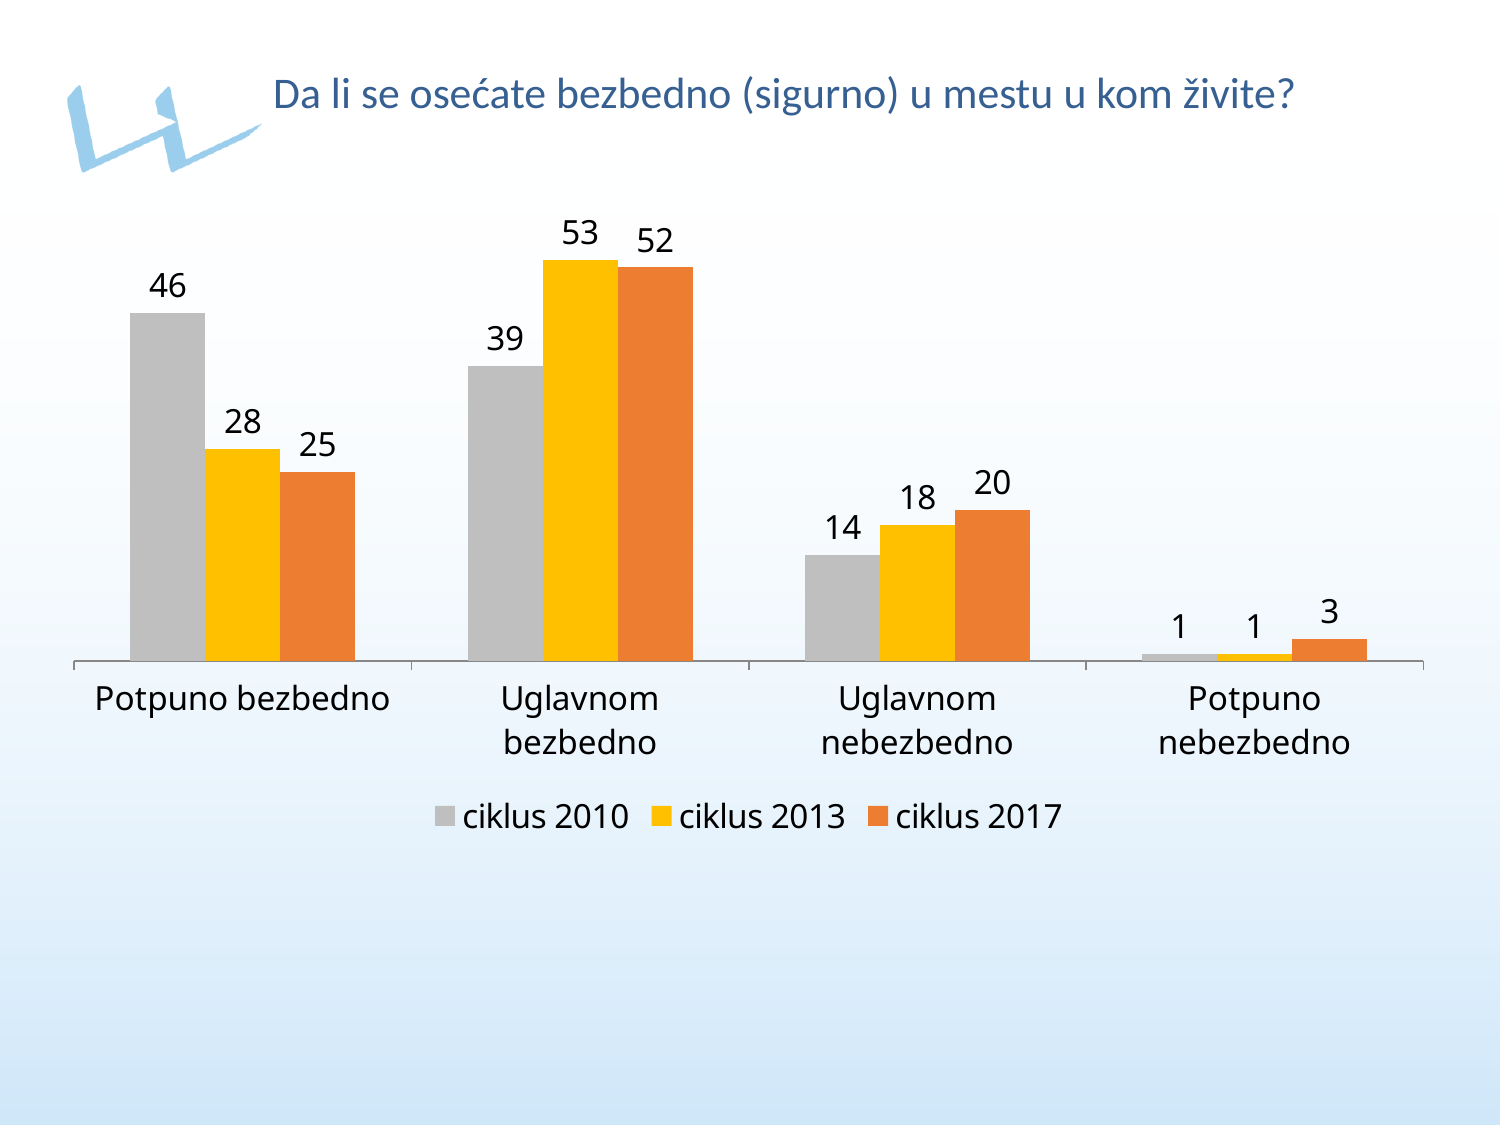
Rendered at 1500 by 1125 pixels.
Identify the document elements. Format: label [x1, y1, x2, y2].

picture [0, 11, 1500, 1125]
chart [45, 193, 1452, 845]
